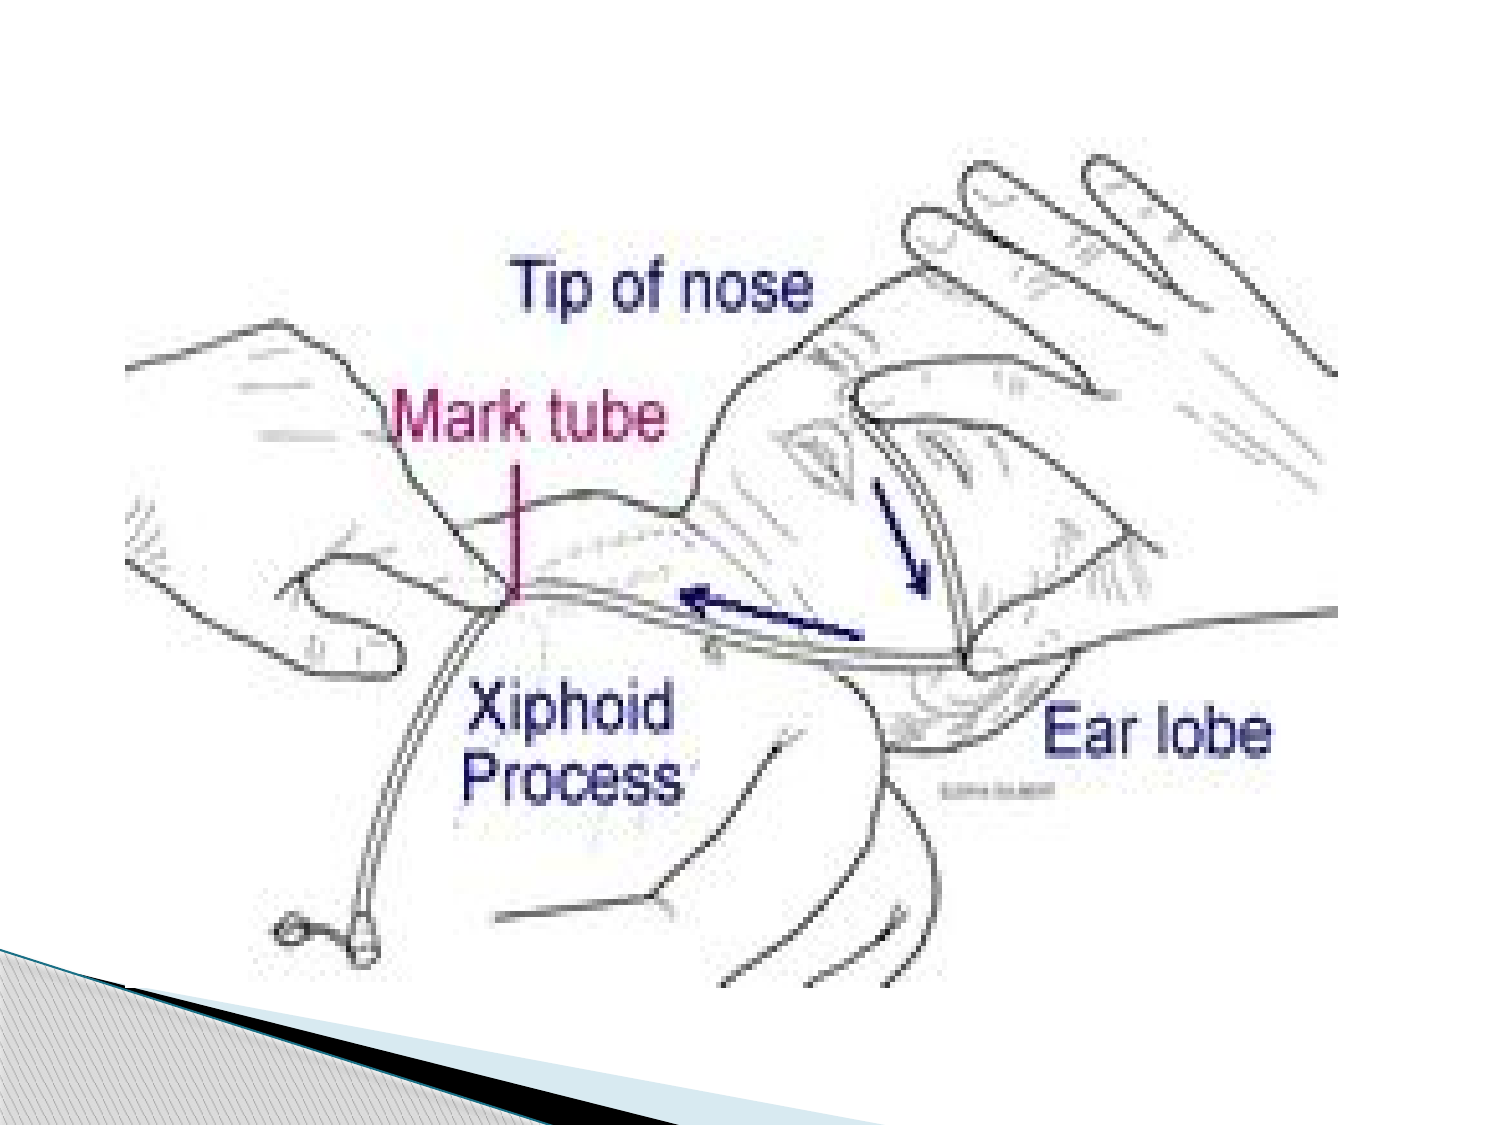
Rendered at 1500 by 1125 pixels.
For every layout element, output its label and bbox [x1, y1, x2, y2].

picture [124, 137, 1338, 988]
